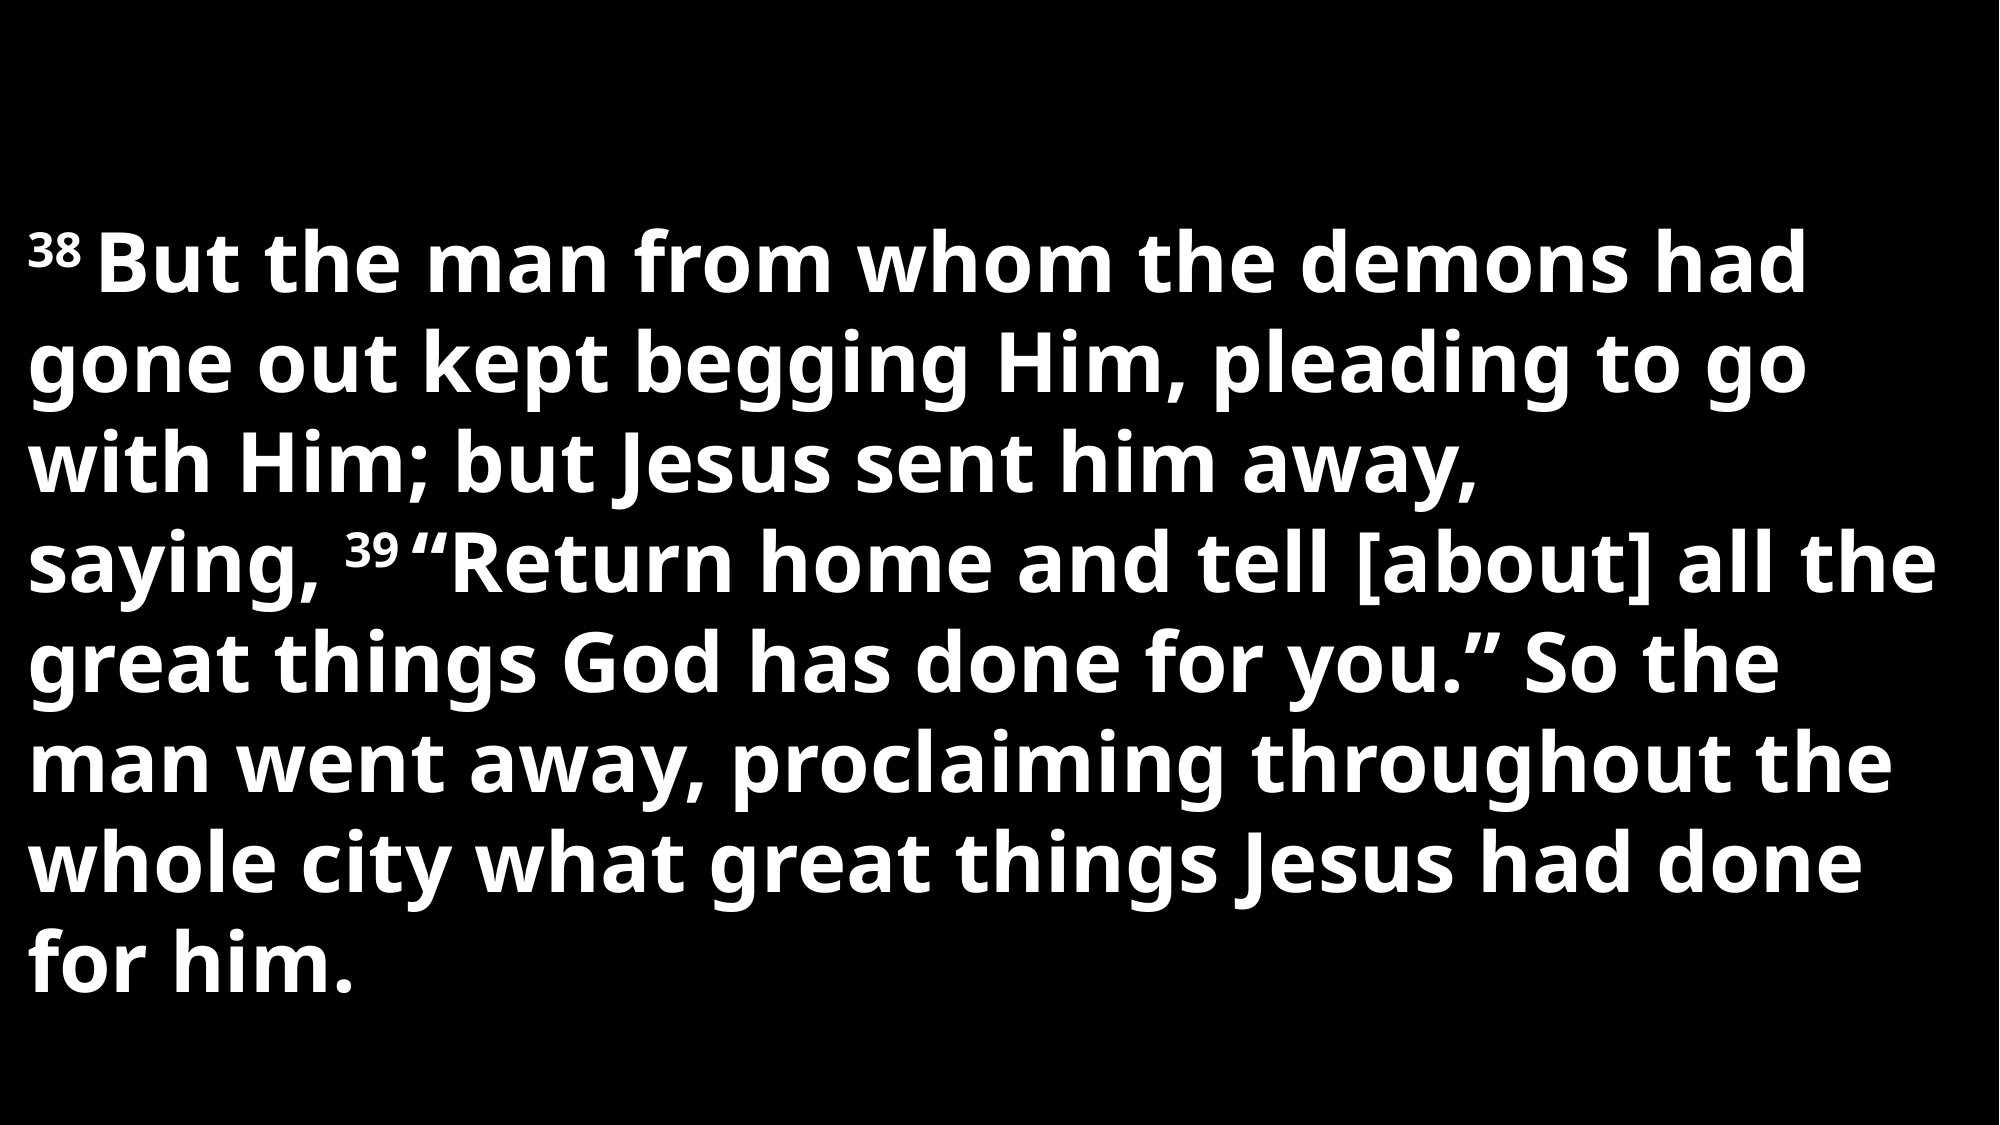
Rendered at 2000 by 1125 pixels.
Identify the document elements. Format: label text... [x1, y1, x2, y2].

text_box 38 But the man from whom the demons had gone out kept begging Him, pleading to go with Him; but Jesus sent him away, saying, 39 “Return home and tell [about] all the great things God has done for you.” So the man went away, proclaiming throughout the whole city what great things Jesus had done for him. [12, 201, 1988, 1016]
